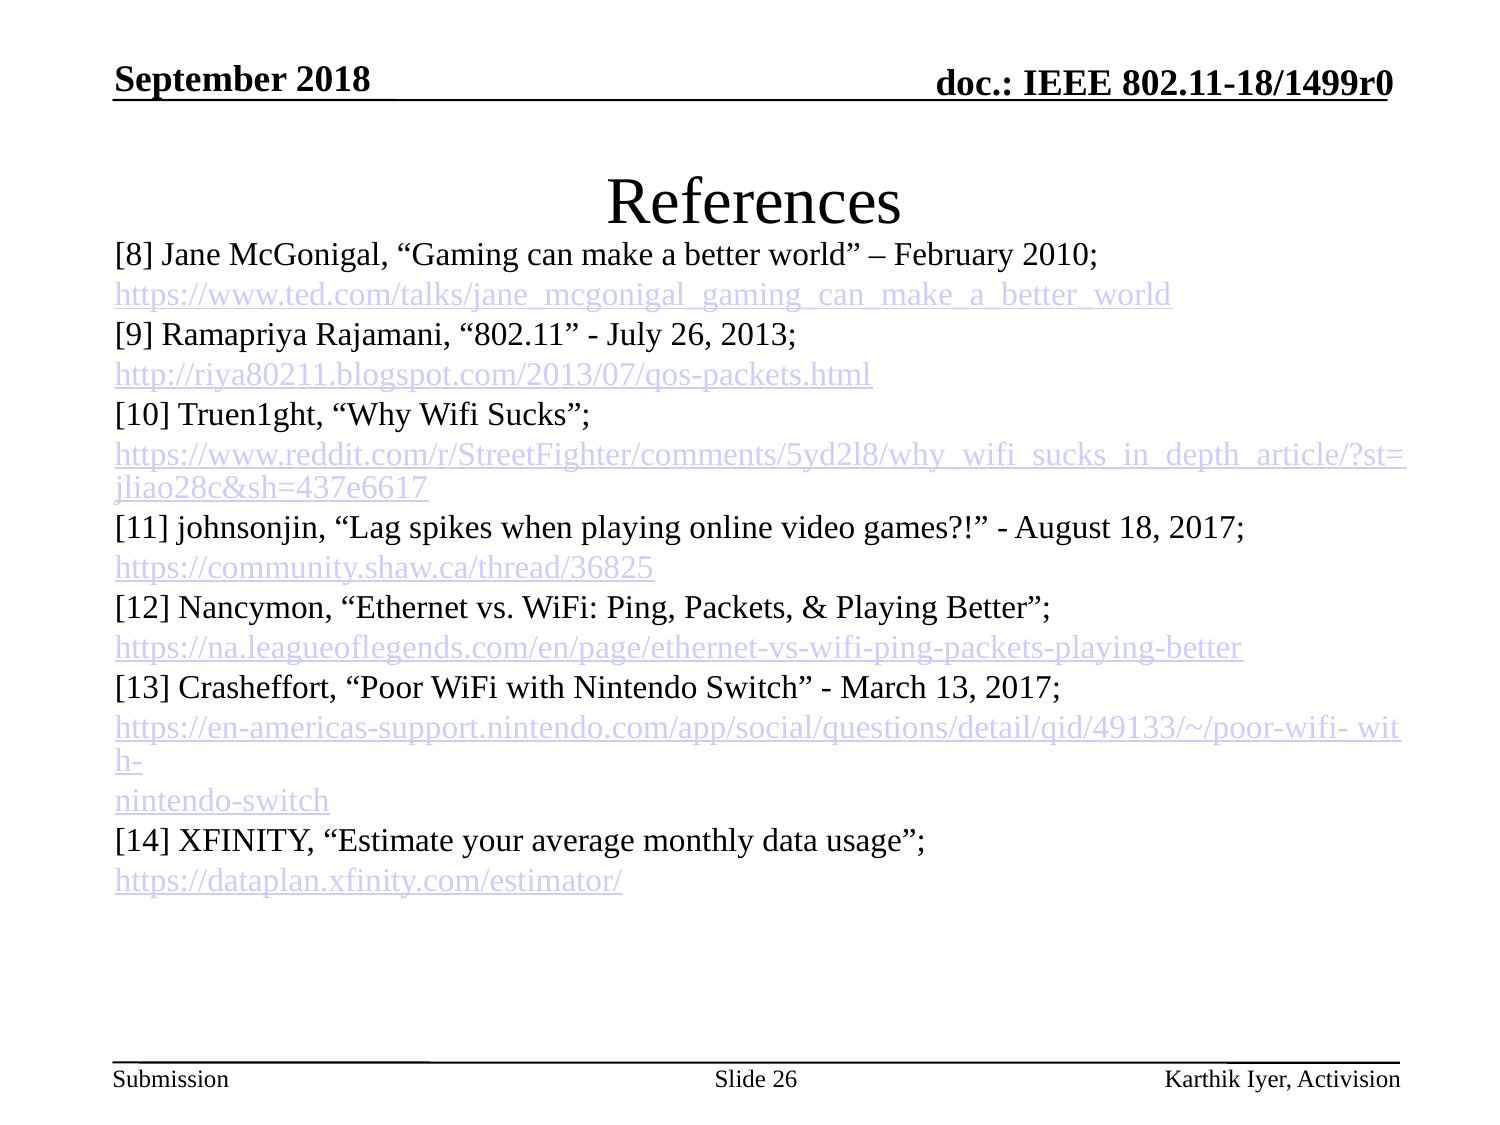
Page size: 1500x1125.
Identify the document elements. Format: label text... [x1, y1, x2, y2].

title References [99, 109, 1427, 224]
text_box [8] Jane McGonigal, “Gaming can make a better world” – February 2010; https://www.ted.com/talks/jane_mcgonigal_gaming_can_make_a_better_world [9] Ramapriya Rajamani, “802.11” - July 26, 2013; http://riya80211.blogspot.com/2013/07/qos-packets.html [10] Truen1ght, “Why Wifi Sucks”; https://www.reddit.com/r/StreetFighter/comments/5yd2l8/why_wifi_sucks_in_depth_article/?st=jliao28c&sh=437e6617 [11] johnsonjin, “Lag spikes when playing online video games?!” - August 18, 2017; https://community.shaw.ca/thread/36825 [12] Nancymon, “Ethernet vs. WiFi: Ping, Packets, & Playing Better”; https://na.leagueoflegends.com/en/page/ethernet-vs-wifi-ping-packets-playing-better [13] Crasheffort, “Poor WiFi with Nintendo Switch” - March 13, 2017; https://en-americas-support.nintendo.com/app/social/questions/detail/qid/49133/~/poor-wifi- with-nintendo-switch [14] XFINITY, “Estimate your average monthly data usage”; https://dataplan.xfinity.com/estimator/ [99, 224, 1427, 884]
slide_number Slide 26 [712, 1061, 800, 1123]
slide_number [114, 54, 423, 100]
footer Karthik Iyer, Activision [878, 1061, 1402, 1093]
